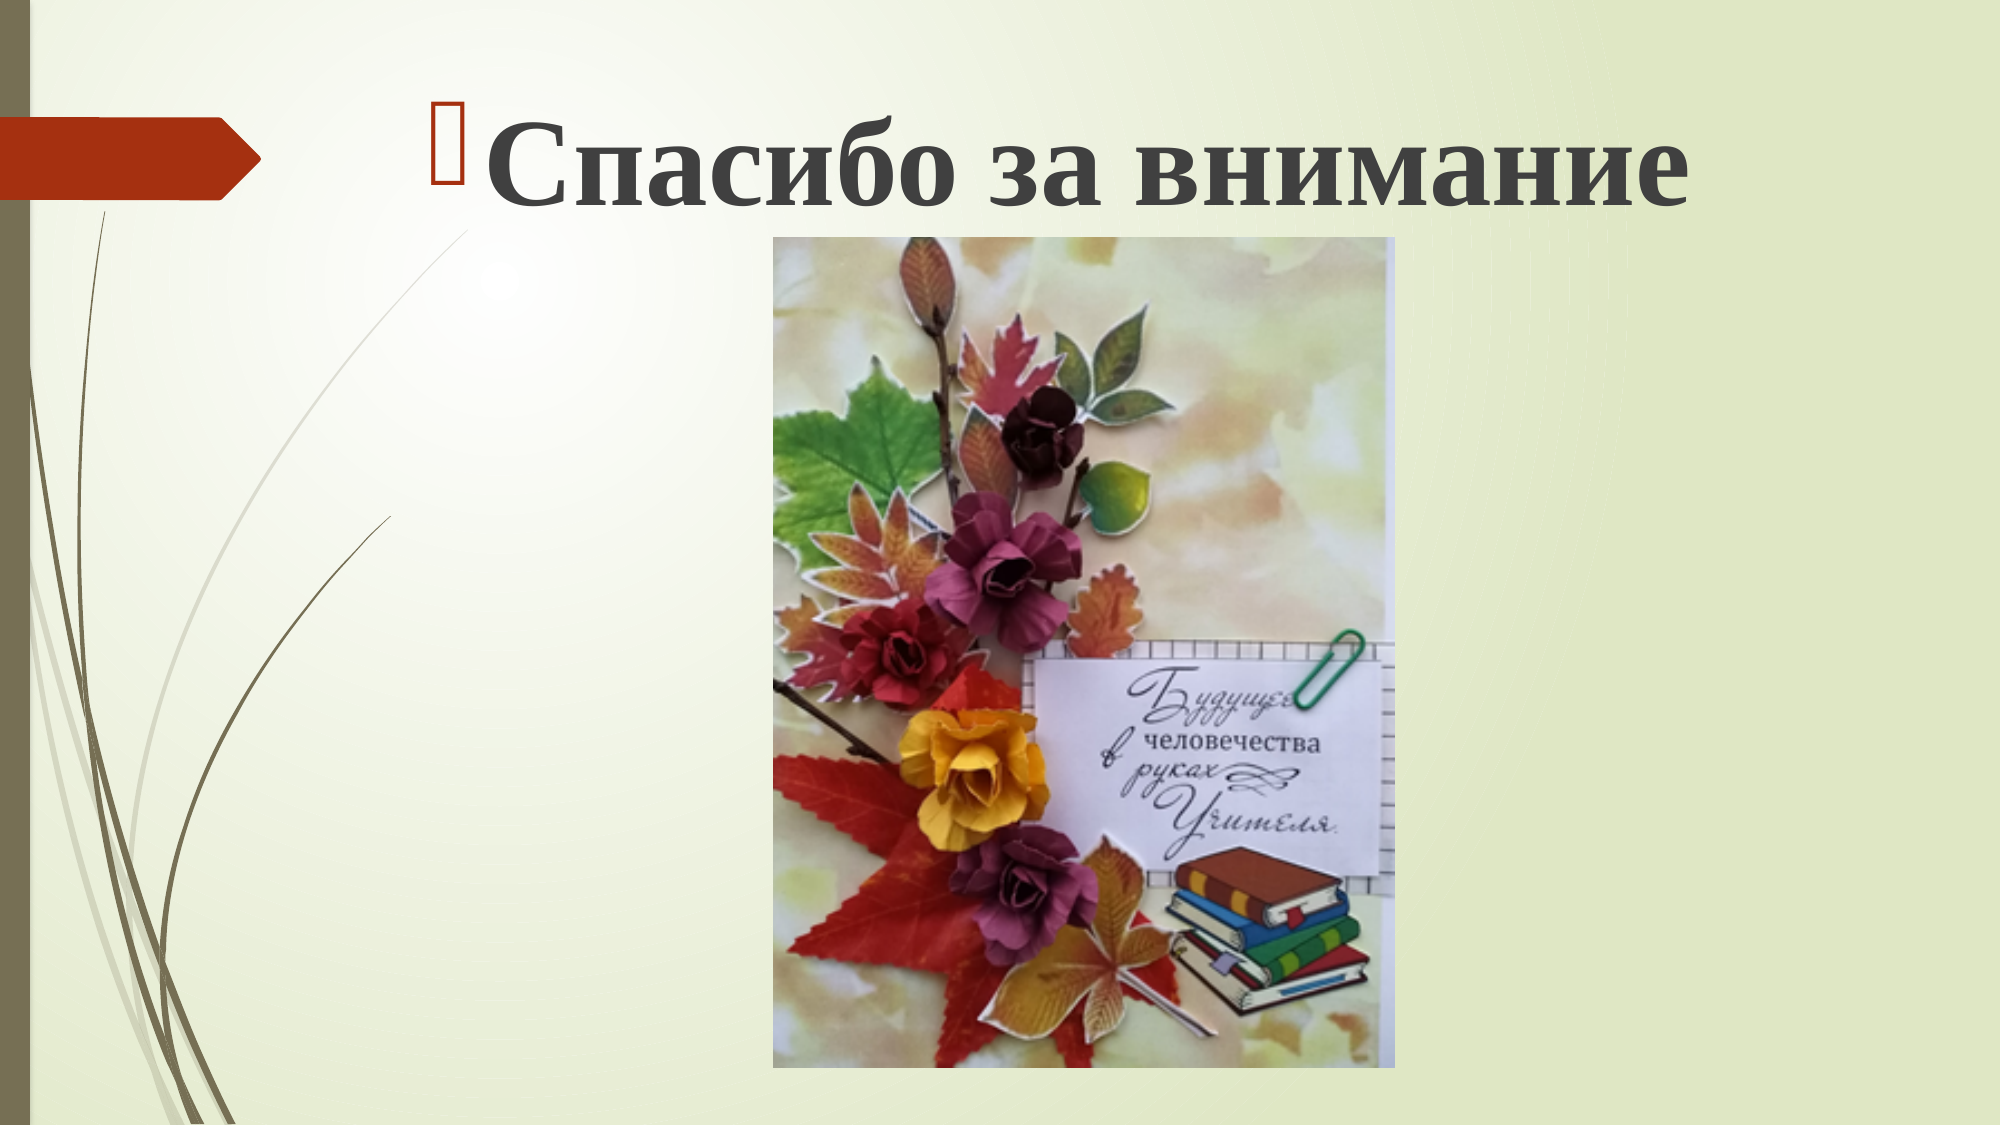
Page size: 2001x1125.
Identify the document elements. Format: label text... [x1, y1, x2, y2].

list Спасибо за внимание [412, 73, 1875, 693]
picture [773, 237, 1395, 1068]
